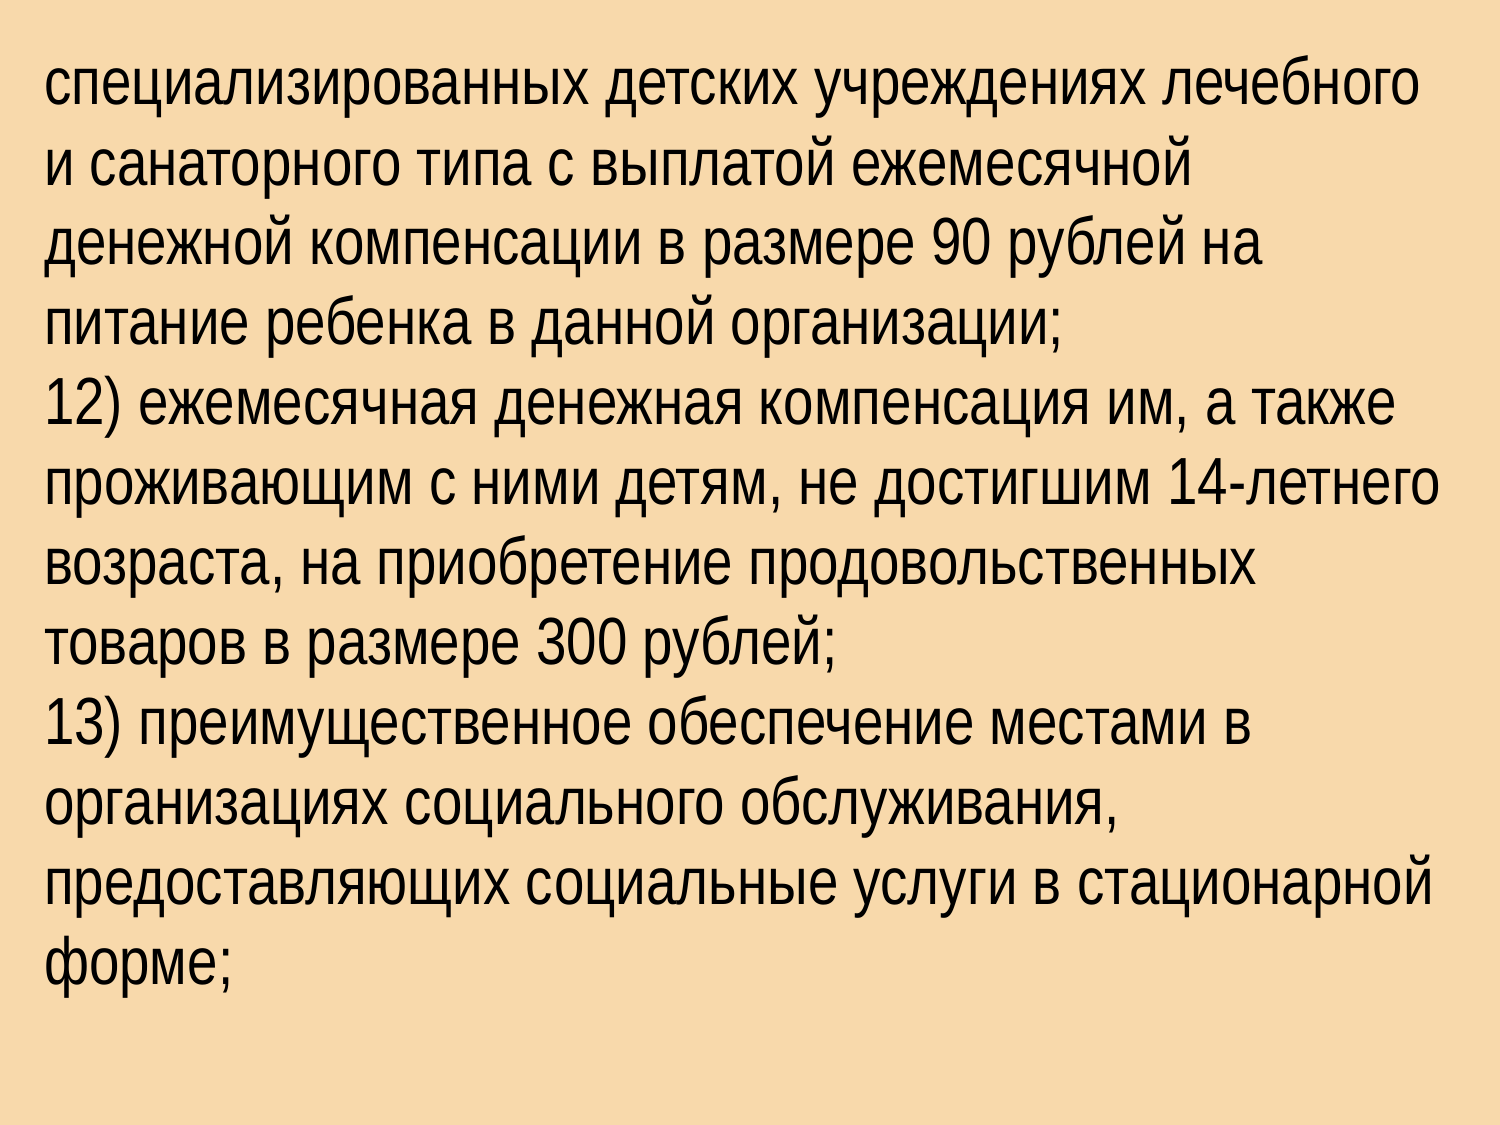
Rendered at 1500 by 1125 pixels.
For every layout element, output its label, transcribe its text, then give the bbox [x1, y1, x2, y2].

text_box [29, 19, 1483, 354]
text_box специализированных детских учреждениях лечебного и санаторного типа с выплатой ежемесячной денежной компенсации в размере 90 рублей на питание ребенка в данной организации; 12) ежемесячная денежная компенсация им, а также проживающим с ними детям, не достигшим 14-летнего возраста, на приобретение продовольственных товаров в размере 300 рублей; 13) преимущественное обеспечение местами в организациях социального обслуживания, предоставляющих социальные услуги в стационарной форме; [29, 30, 1471, 1125]
